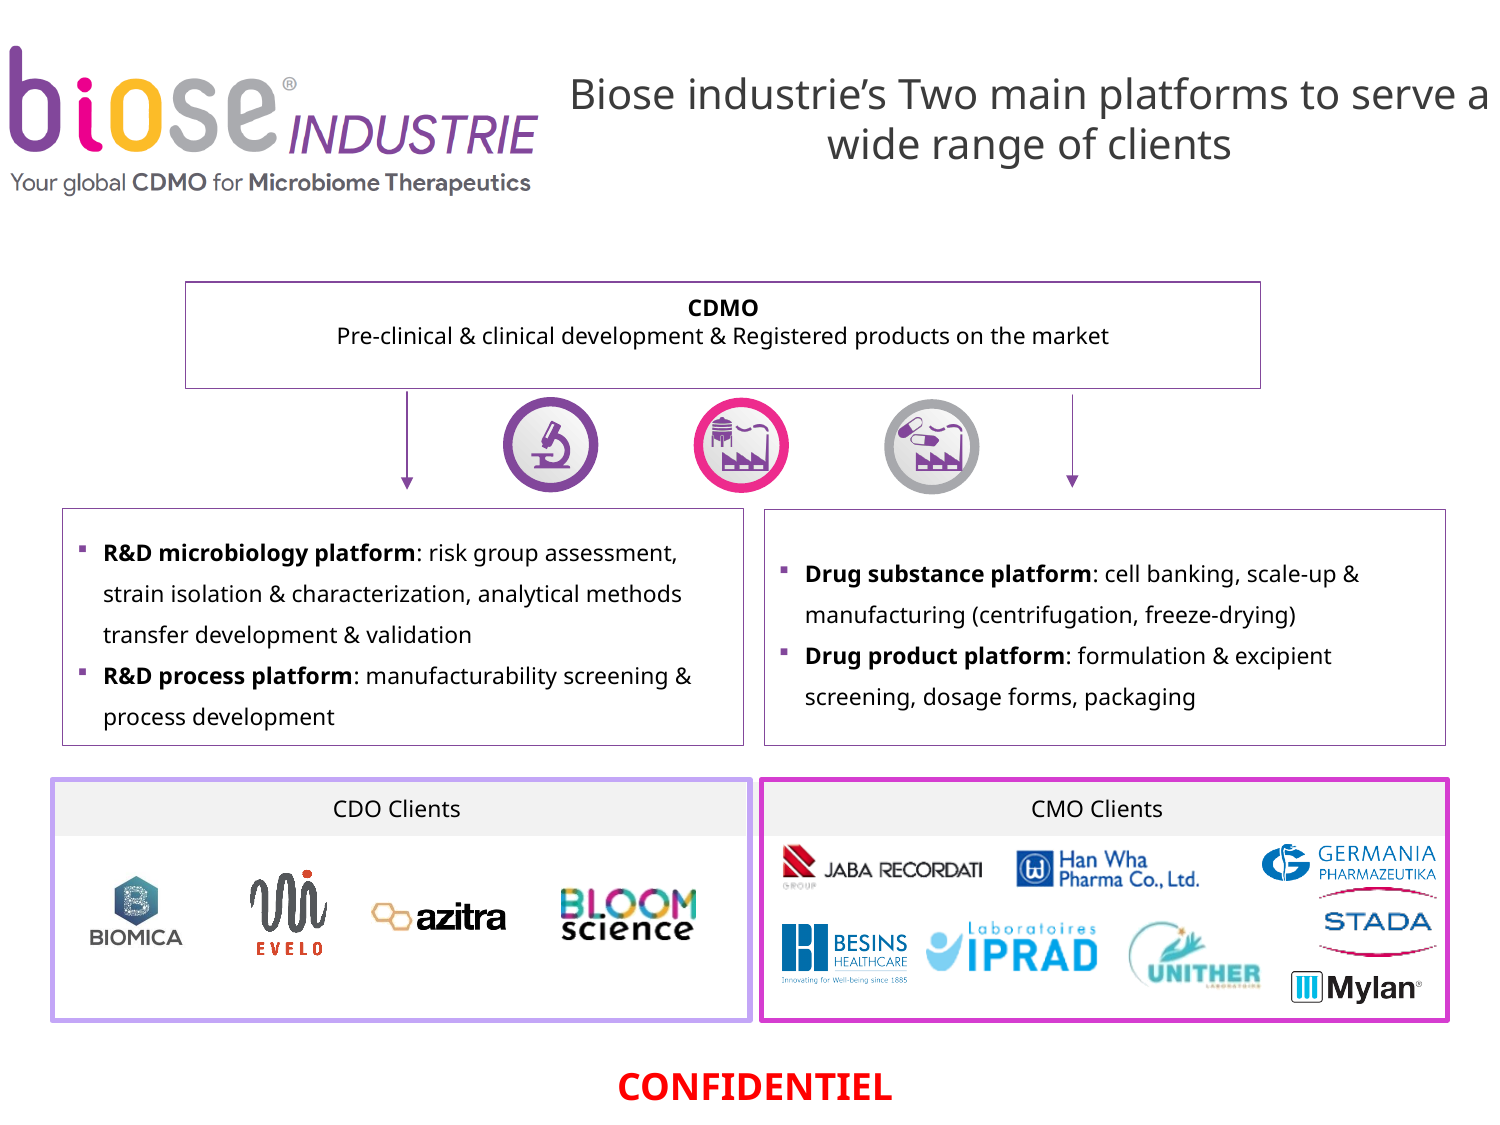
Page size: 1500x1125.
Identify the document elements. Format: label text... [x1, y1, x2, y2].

picture [780, 837, 1231, 912]
picture [1248, 831, 1450, 958]
picture [237, 867, 335, 958]
title Biose industrie’s Two main platforms to serve a wide range of clients [561, 66, 1500, 168]
table_header CMO Clients [752, 782, 760, 836]
picture [1289, 970, 1423, 1004]
picture [371, 889, 517, 940]
picture [0, 33, 547, 215]
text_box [507, 401, 594, 488]
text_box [888, 403, 976, 490]
text_box [51, 778, 752, 1022]
table_cell [752, 836, 760, 1007]
picture [86, 863, 187, 964]
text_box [698, 402, 785, 489]
picture [560, 878, 696, 950]
text_box R&D microbiology platform: risk group assessment, strain isolation & characterization, analytical methods transfer development & validation R&D process platform: manufacturability screening & process development [61, 507, 745, 747]
picture [926, 919, 1099, 973]
text_box [760, 778, 1449, 1022]
picture [1119, 917, 1271, 994]
picture [782, 923, 908, 984]
text_box CONFIDENTIEL [510, 1056, 1001, 1116]
text_box CDMO Pre-clinical & clinical development & Registered products on the market [184, 280, 1262, 390]
text_box Drug substance platform: cell banking, scale-up & manufacturing (centrifugation, freeze-drying) Drug product platform: formulation & excipient screening, dosage forms, packaging [763, 508, 1447, 747]
